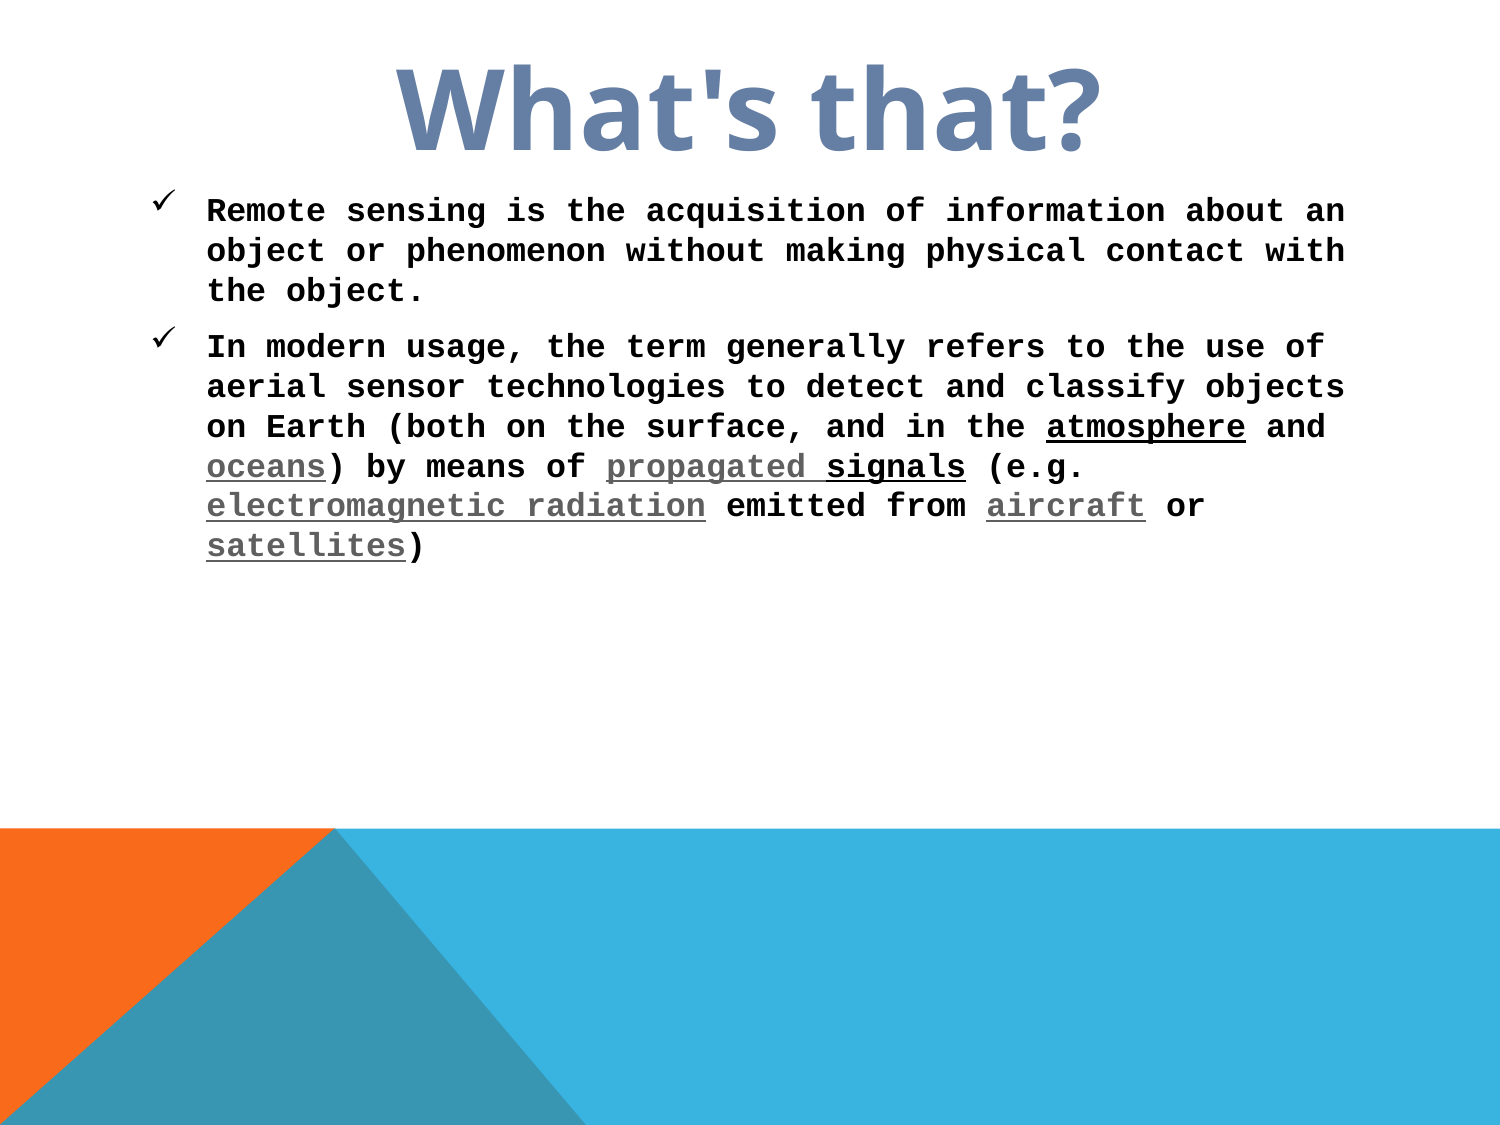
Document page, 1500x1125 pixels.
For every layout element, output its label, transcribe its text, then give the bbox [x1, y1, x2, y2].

list Remote sensing is the acquisition of information about an object or phenomenon without making physical contact with the object. In modern usage, the term generally refers to the use of aerial sensor technologies to detect and classify objects on Earth (both on the surface, and in the atmosphere and oceans) by means of propagated signals (e.g. electromagnetic radiation emitted from aircraft or satellites) [135, 180, 1369, 768]
text_box What's that? [381, 30, 1119, 181]
